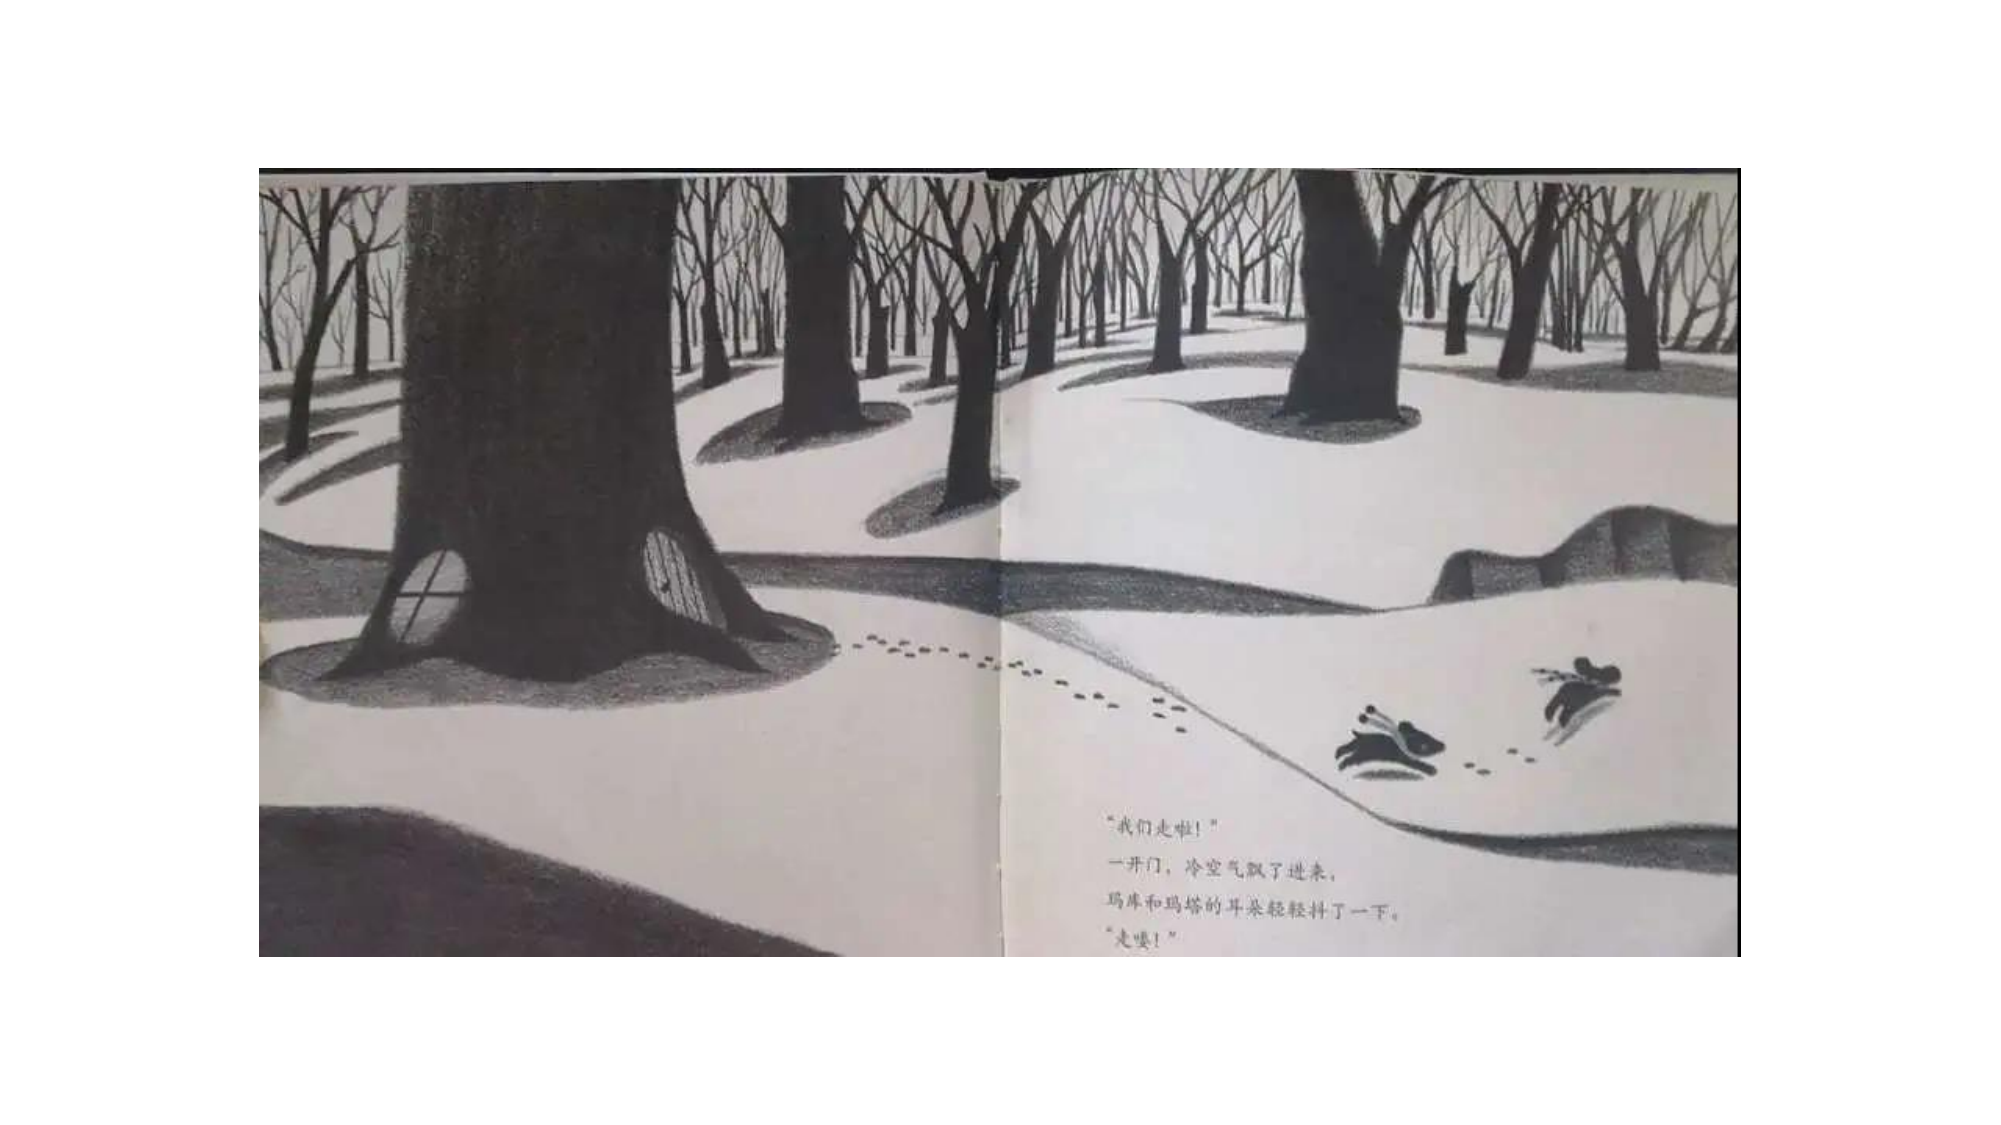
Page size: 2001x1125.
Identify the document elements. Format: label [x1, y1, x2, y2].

picture [259, 168, 1741, 957]
